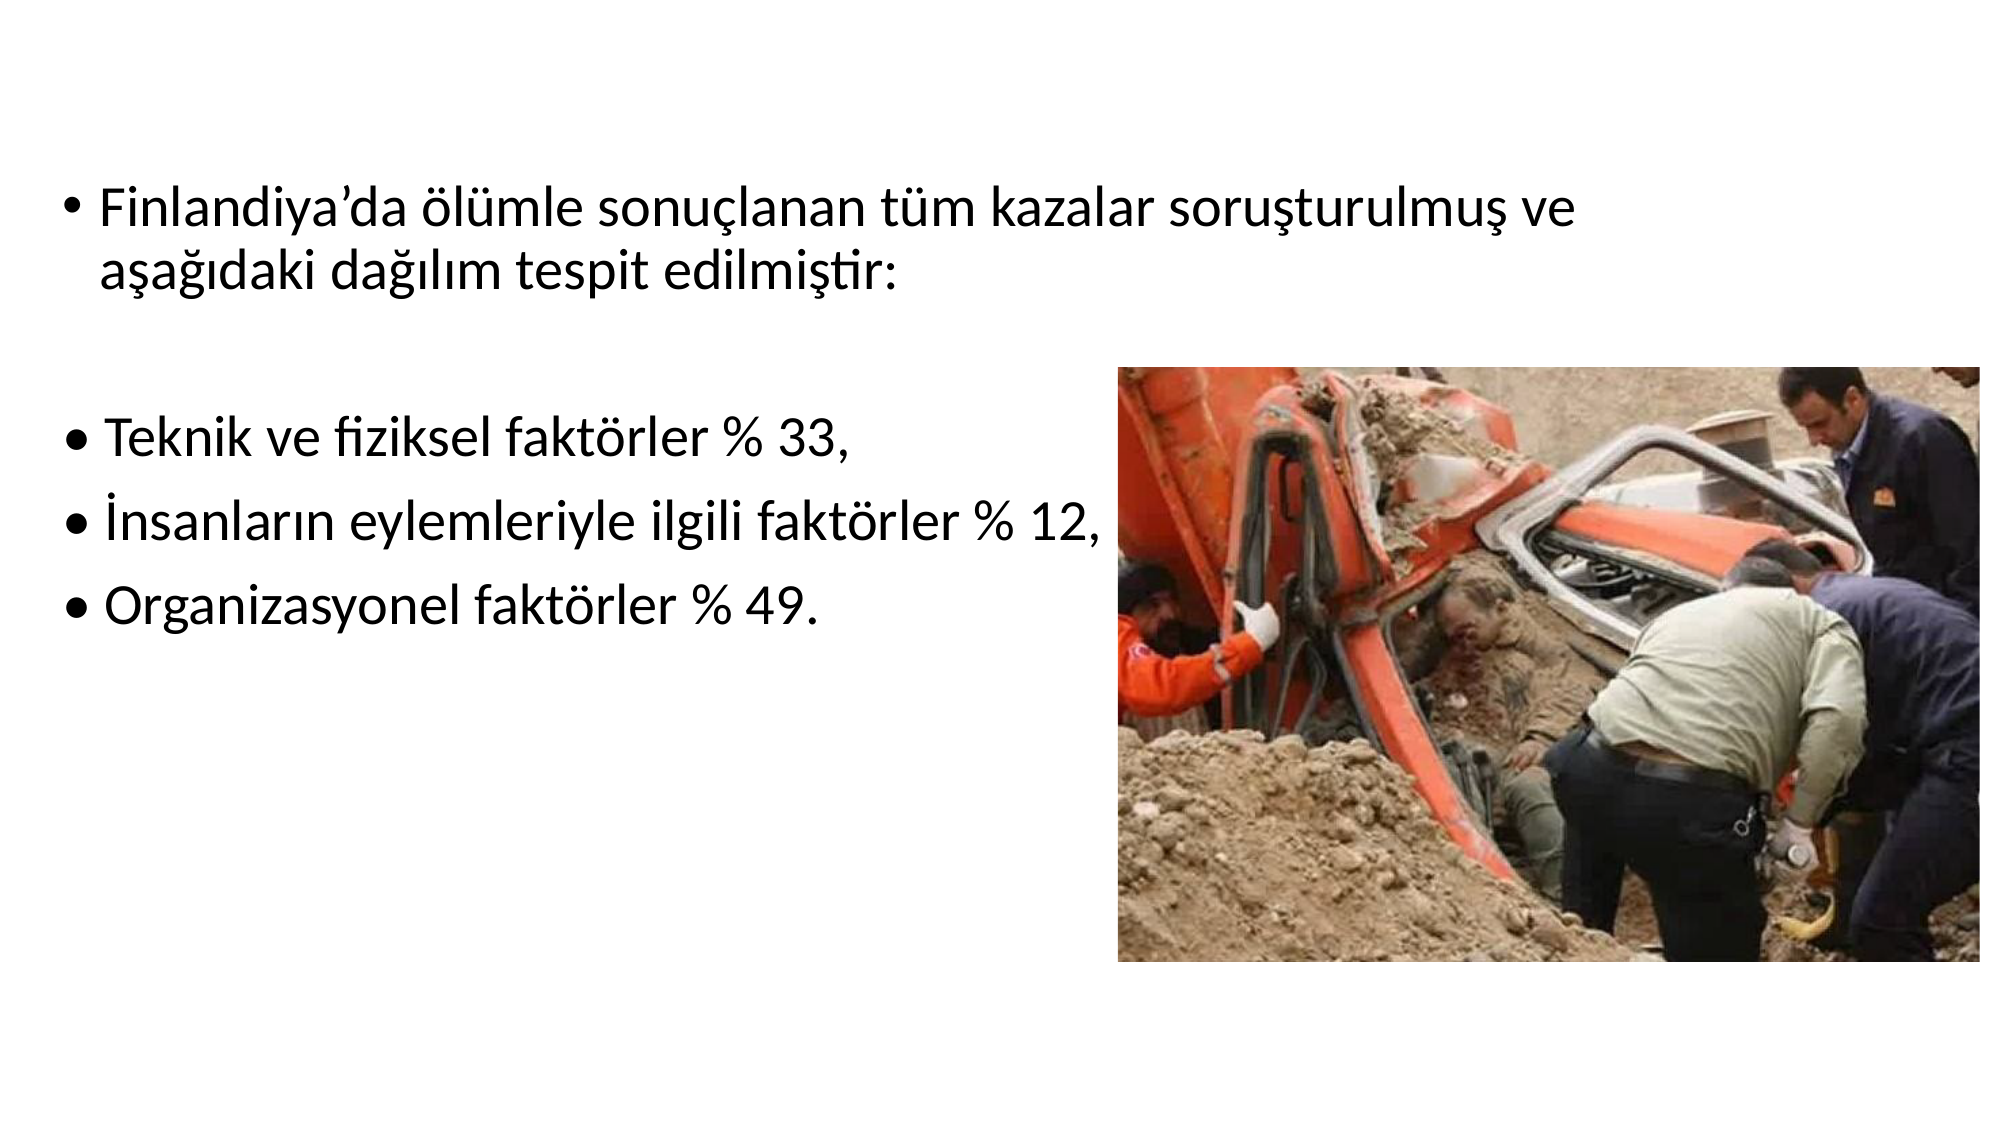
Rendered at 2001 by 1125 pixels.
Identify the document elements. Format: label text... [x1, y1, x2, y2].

picture [1117, 367, 1980, 962]
list Finlandiya’da ölümle sonuçlanan tüm kazalar soruşturulmuş ve aşağıdaki dağılım tespit edilmiştir: • Teknik ve fiziksel faktörler % 33, • İnsanların eylemleriyle ilgili faktörler % 12, • Organizasyonel faktörler % 49. [47, 77, 1773, 792]
